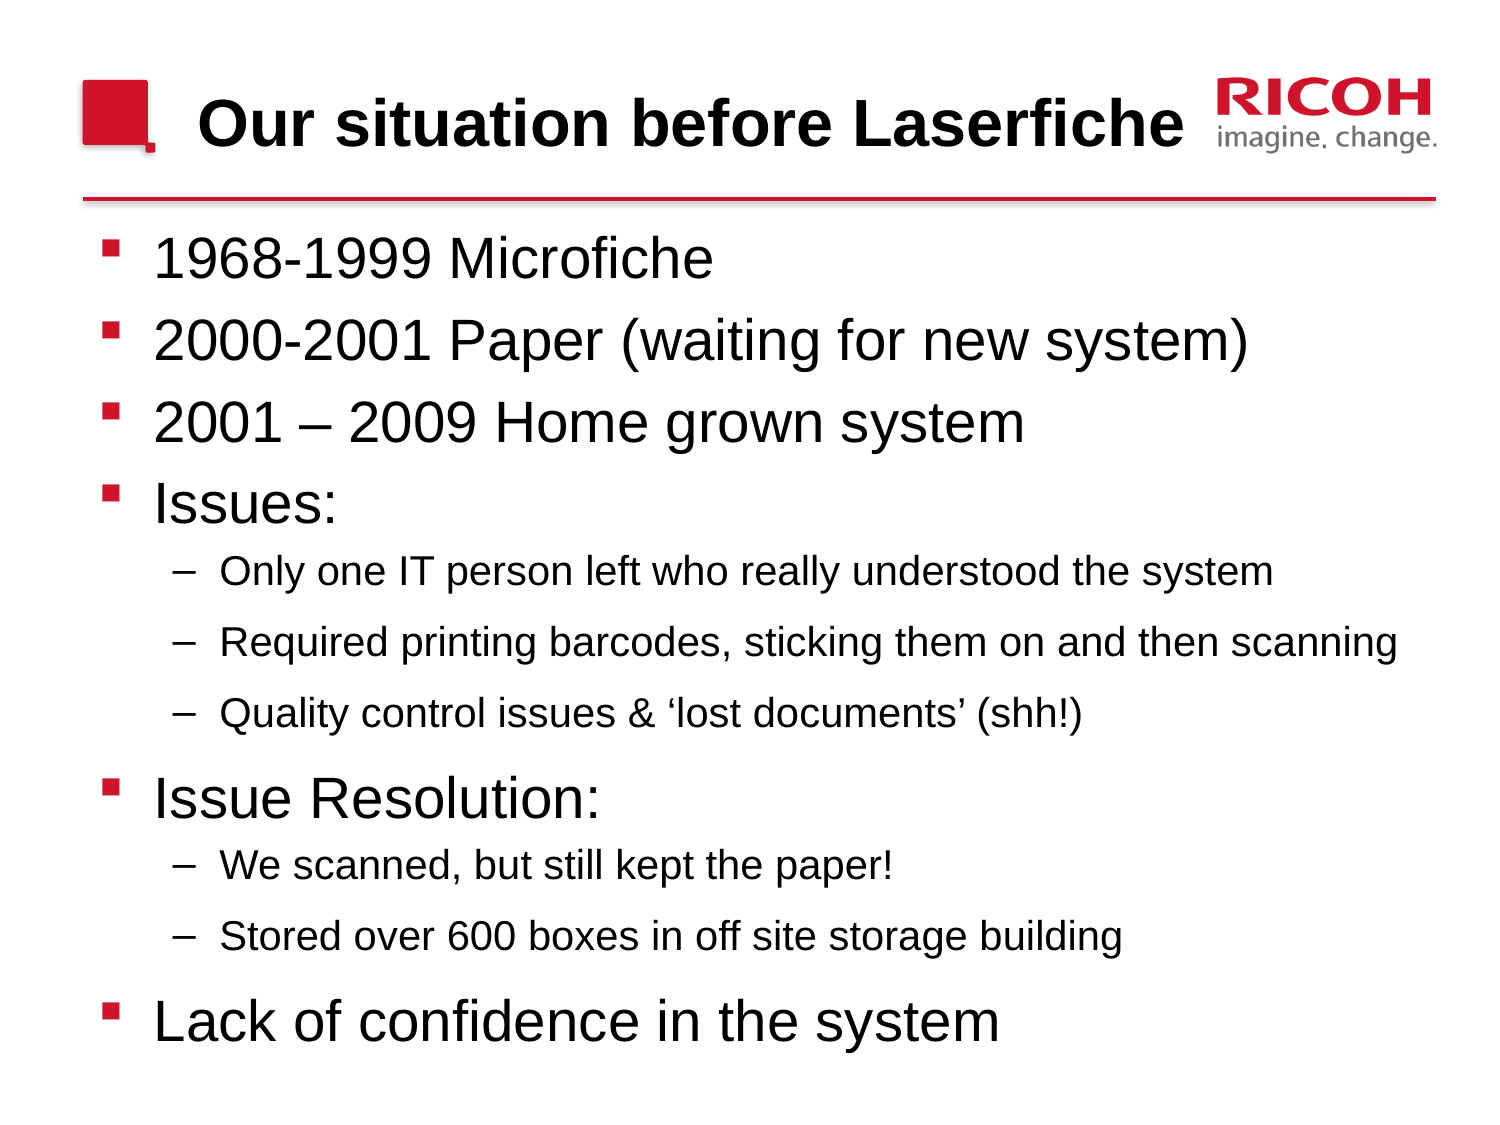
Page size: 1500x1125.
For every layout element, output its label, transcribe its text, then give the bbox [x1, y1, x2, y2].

list Our situation before Laserfiche [182, 72, 1424, 178]
picture [1206, 67, 1441, 158]
list 1968-1999 Microfiche 2000-2001 Paper (waiting for new system) 2001 – 2009 Home grown system Issues: Only one IT person left who really understood the system Required printing barcodes, sticking them on and then scanning Quality control issues & ‘lost documents’ (shh!) Issue Resolution: We scanned, but still kept the paper! Stored over 600 boxes in off site storage building Lack of confidence in the system [82, 213, 1420, 1087]
